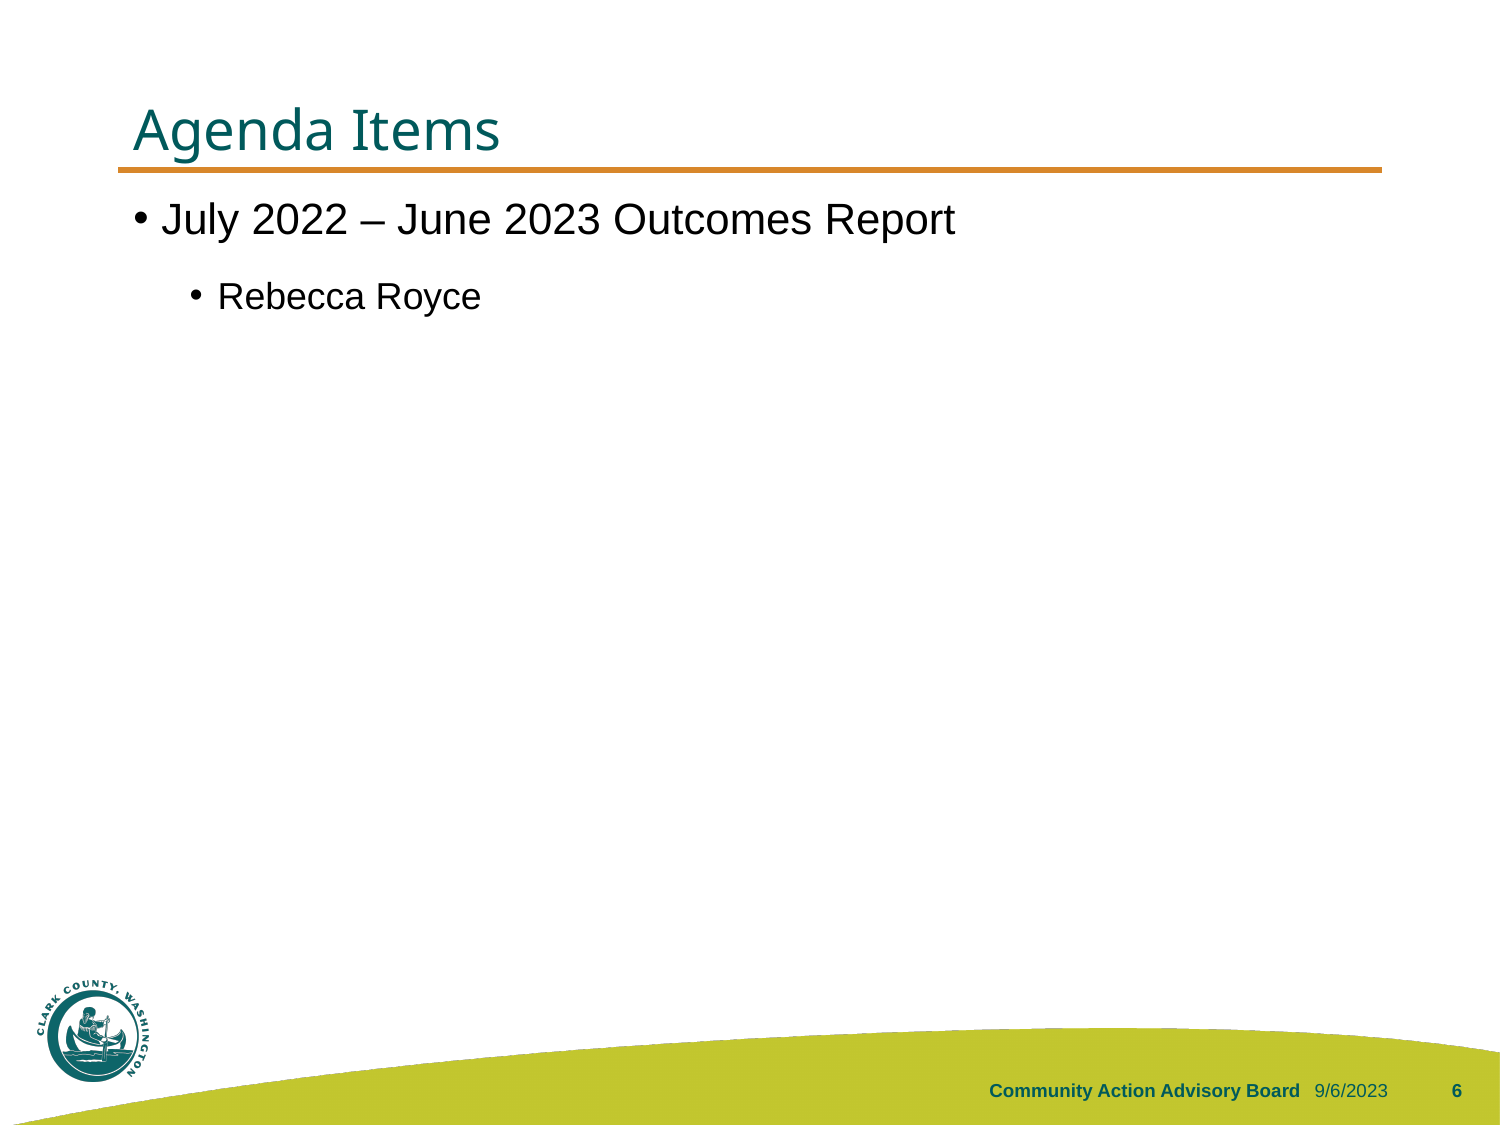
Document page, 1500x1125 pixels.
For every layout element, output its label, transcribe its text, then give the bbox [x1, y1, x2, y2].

list July 2022 – June 2023 Outcomes Report Rebecca Royce [118, 183, 1382, 1035]
picture [0, 980, 1500, 1125]
footer Community Action Advisory Board [374, 1059, 1316, 1120]
title Agenda Items [118, 59, 1382, 171]
slide_number 6 [1407, 1059, 1478, 1120]
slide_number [1316, 1059, 1404, 1120]
